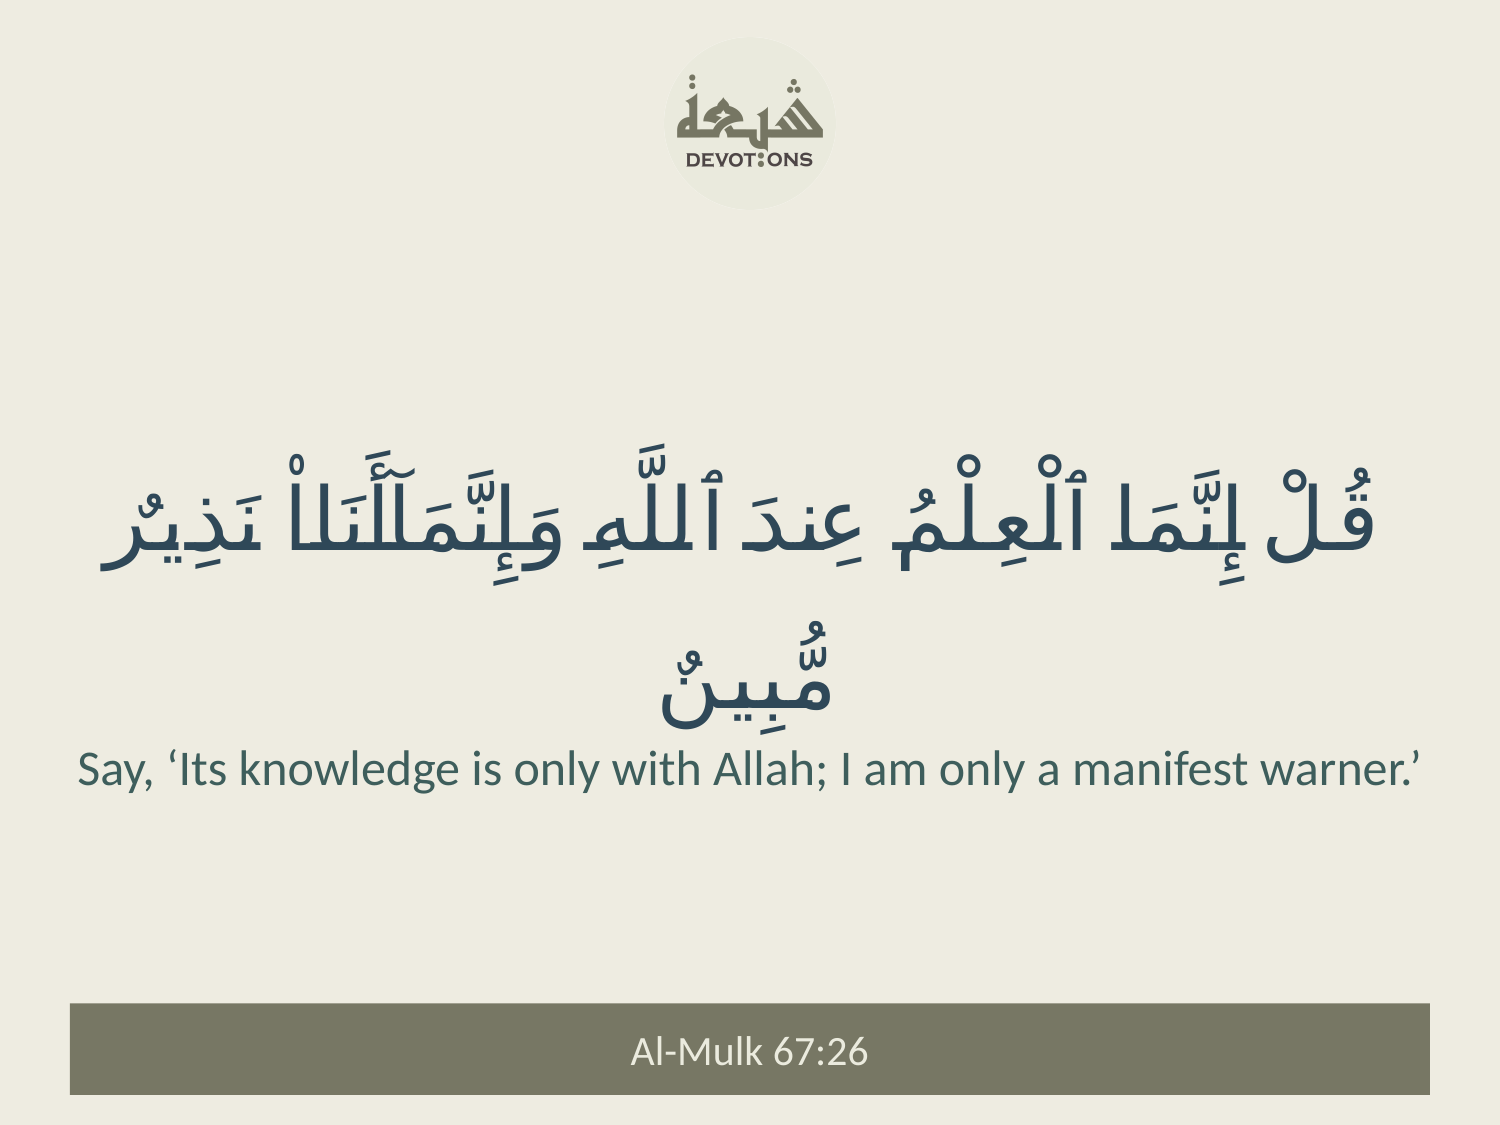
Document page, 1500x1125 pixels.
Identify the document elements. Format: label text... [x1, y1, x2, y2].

list Al-Mulk 67:26 [69, 1003, 1430, 1095]
list قُلْ إِنَّمَا ٱلْعِلْمُ عِندَ ٱللَّهِ وَإِنَّمَآ أَنَا۠ نَذِيرٌ مُّبِينٌ Say, ‘Its knowledge is only with Allah; I am only a manifest warner.’ [69, 203, 1430, 1003]
picture [656, 29, 844, 203]
